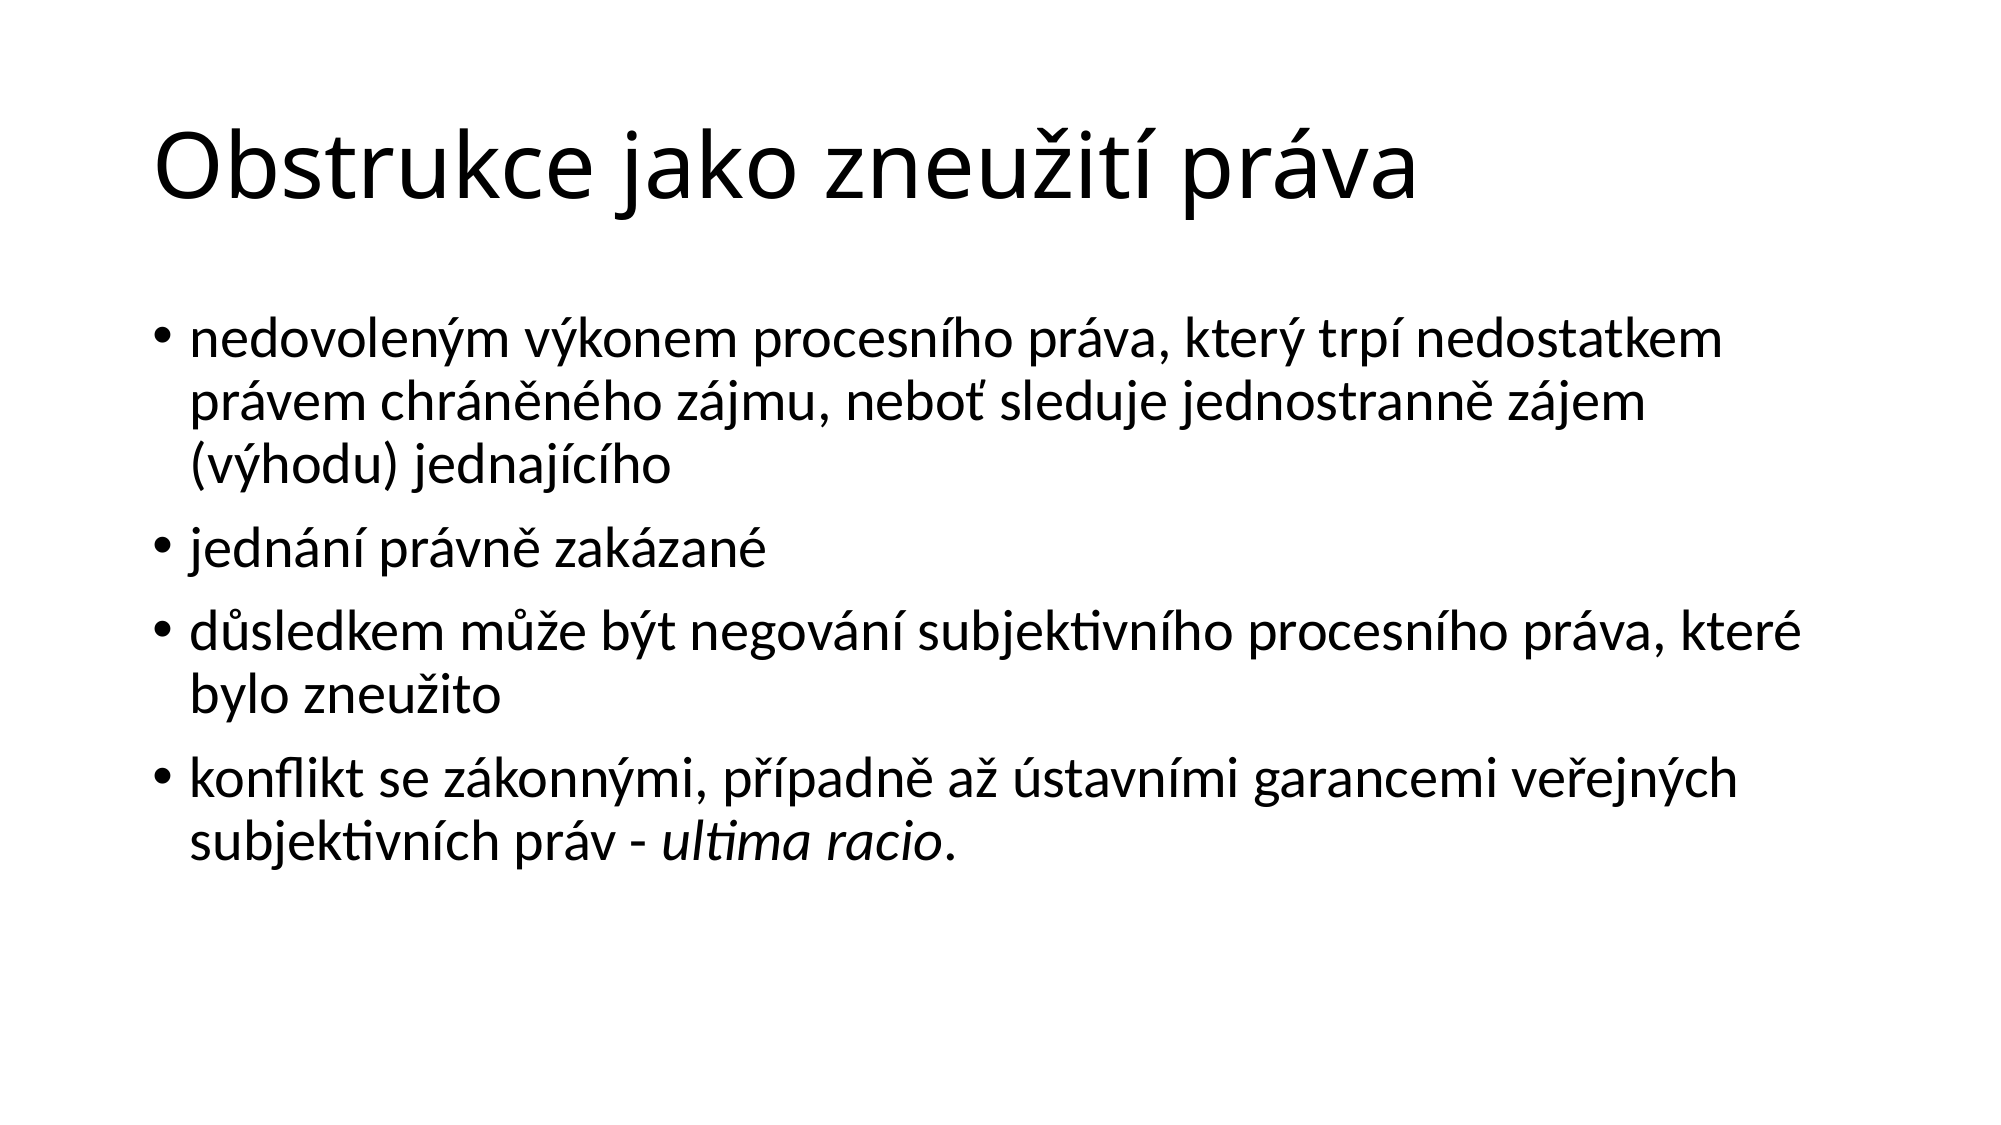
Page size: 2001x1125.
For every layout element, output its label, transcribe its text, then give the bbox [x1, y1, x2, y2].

title Obstrukce jako zneužití práva [137, 59, 1863, 278]
list nedovoleným výkonem procesního práva, který trpí nedostatkem právem chráněného zájmu, neboť sleduje jednostranně zájem (výhodu) jednajícího jednání právně zakázané důsledkem může být negování subjektivního procesního práva, které bylo zneužito konflikt se zákonnými, případně až ústavními garancemi veřejných subjektivních práv - ultima racio. [137, 299, 1863, 1014]
